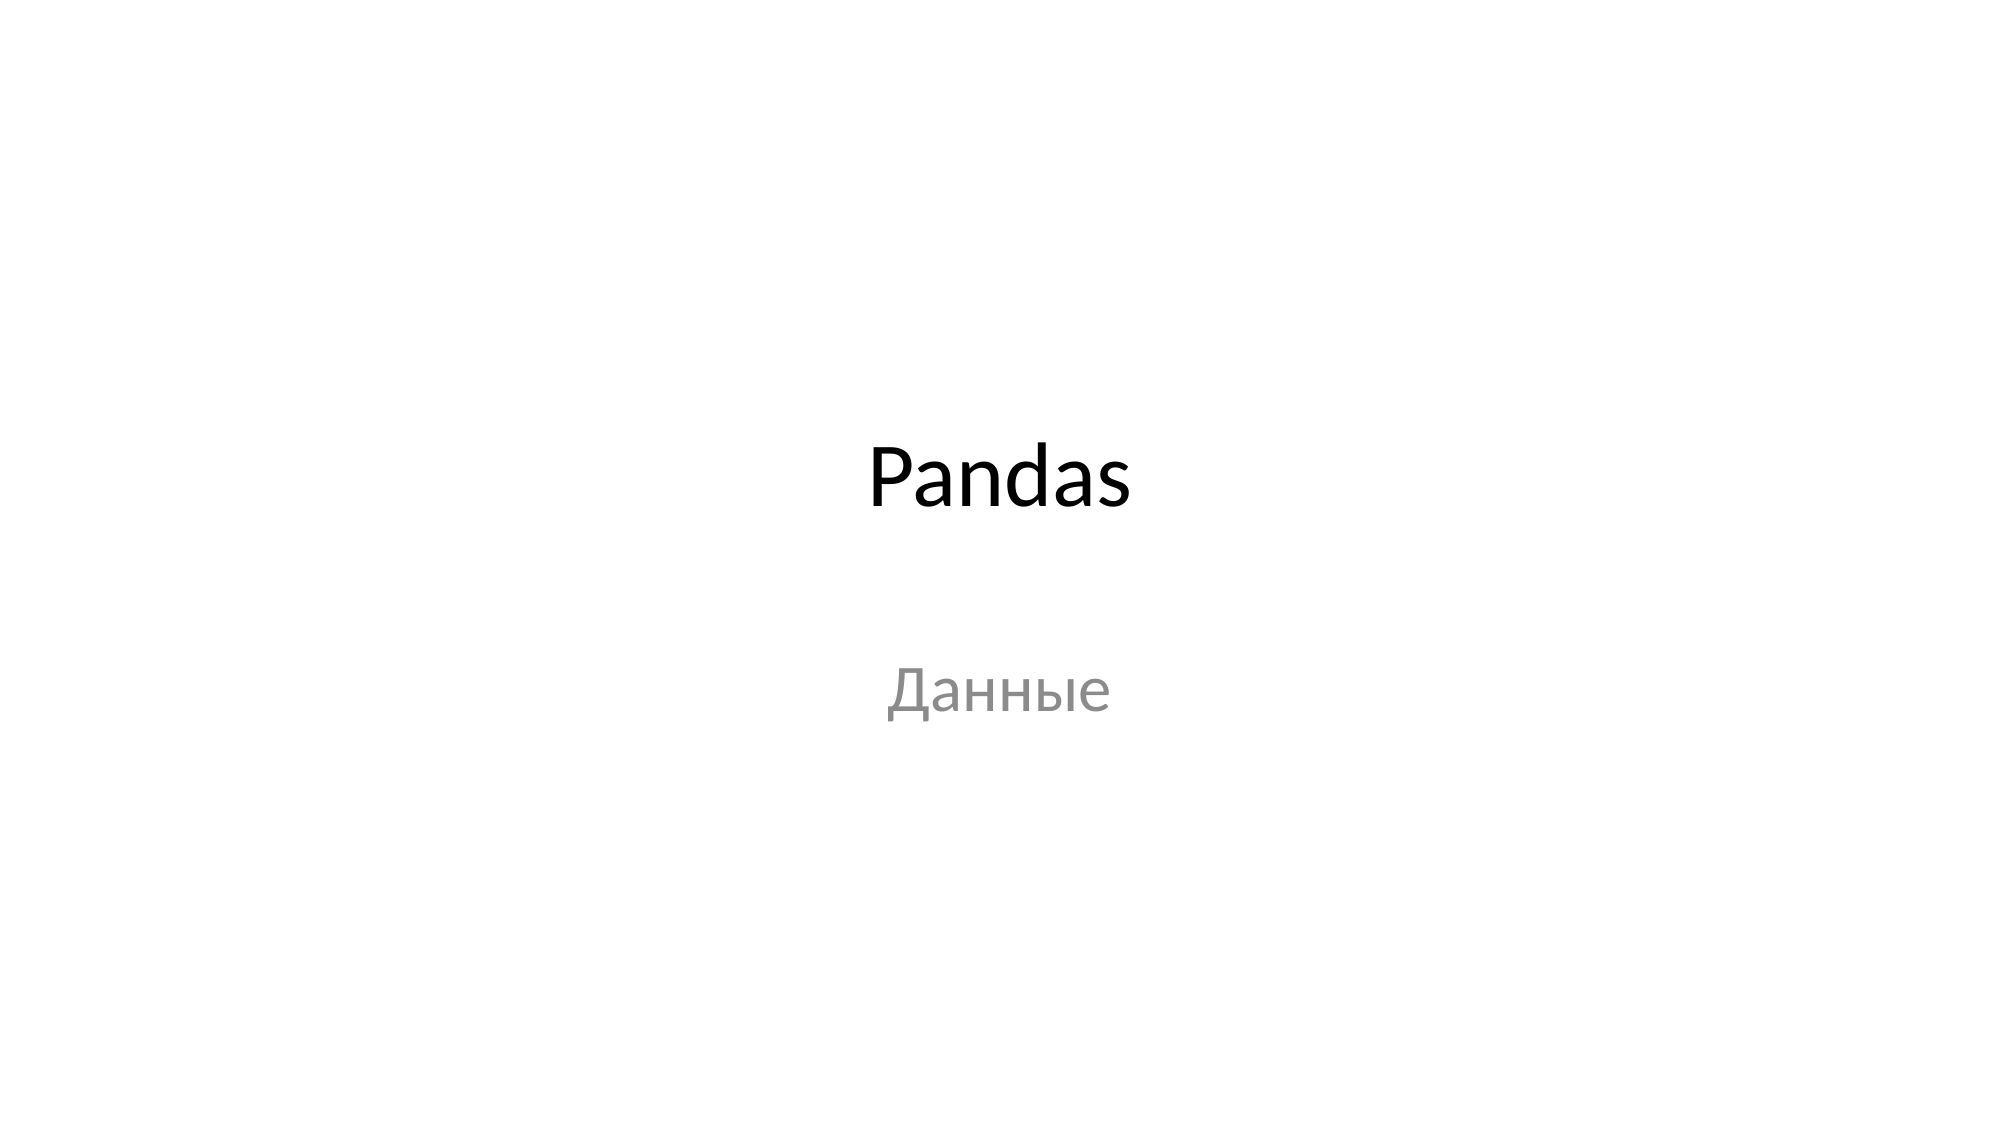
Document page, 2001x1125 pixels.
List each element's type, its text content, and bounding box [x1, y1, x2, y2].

title Pandas [150, 349, 1850, 591]
subtitle Данные [300, 637, 1700, 925]
